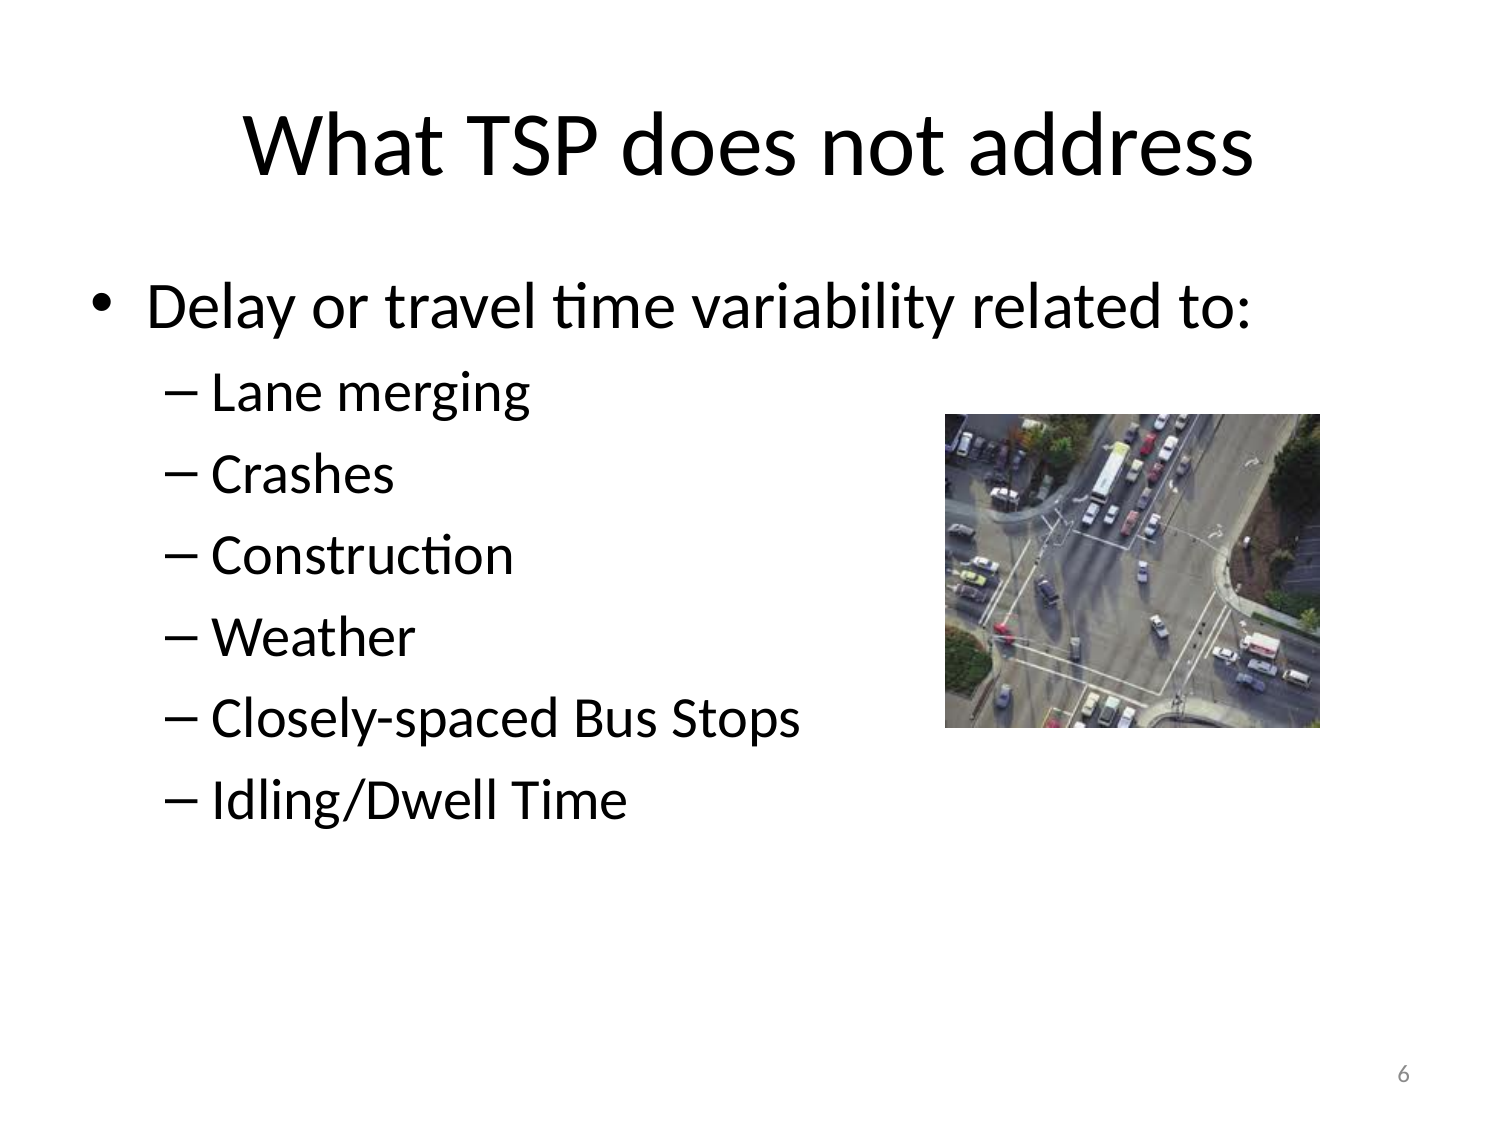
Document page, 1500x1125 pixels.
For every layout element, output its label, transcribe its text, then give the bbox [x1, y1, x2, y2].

title What TSP does not address [75, 45, 1425, 233]
slide_number 6 [1074, 1042, 1425, 1103]
picture [945, 414, 1320, 728]
list Delay or travel time variability related to: Lane merging Crashes Construction Weather Closely-spaced Bus Stops Idling/Dwell Time [75, 254, 1425, 963]
